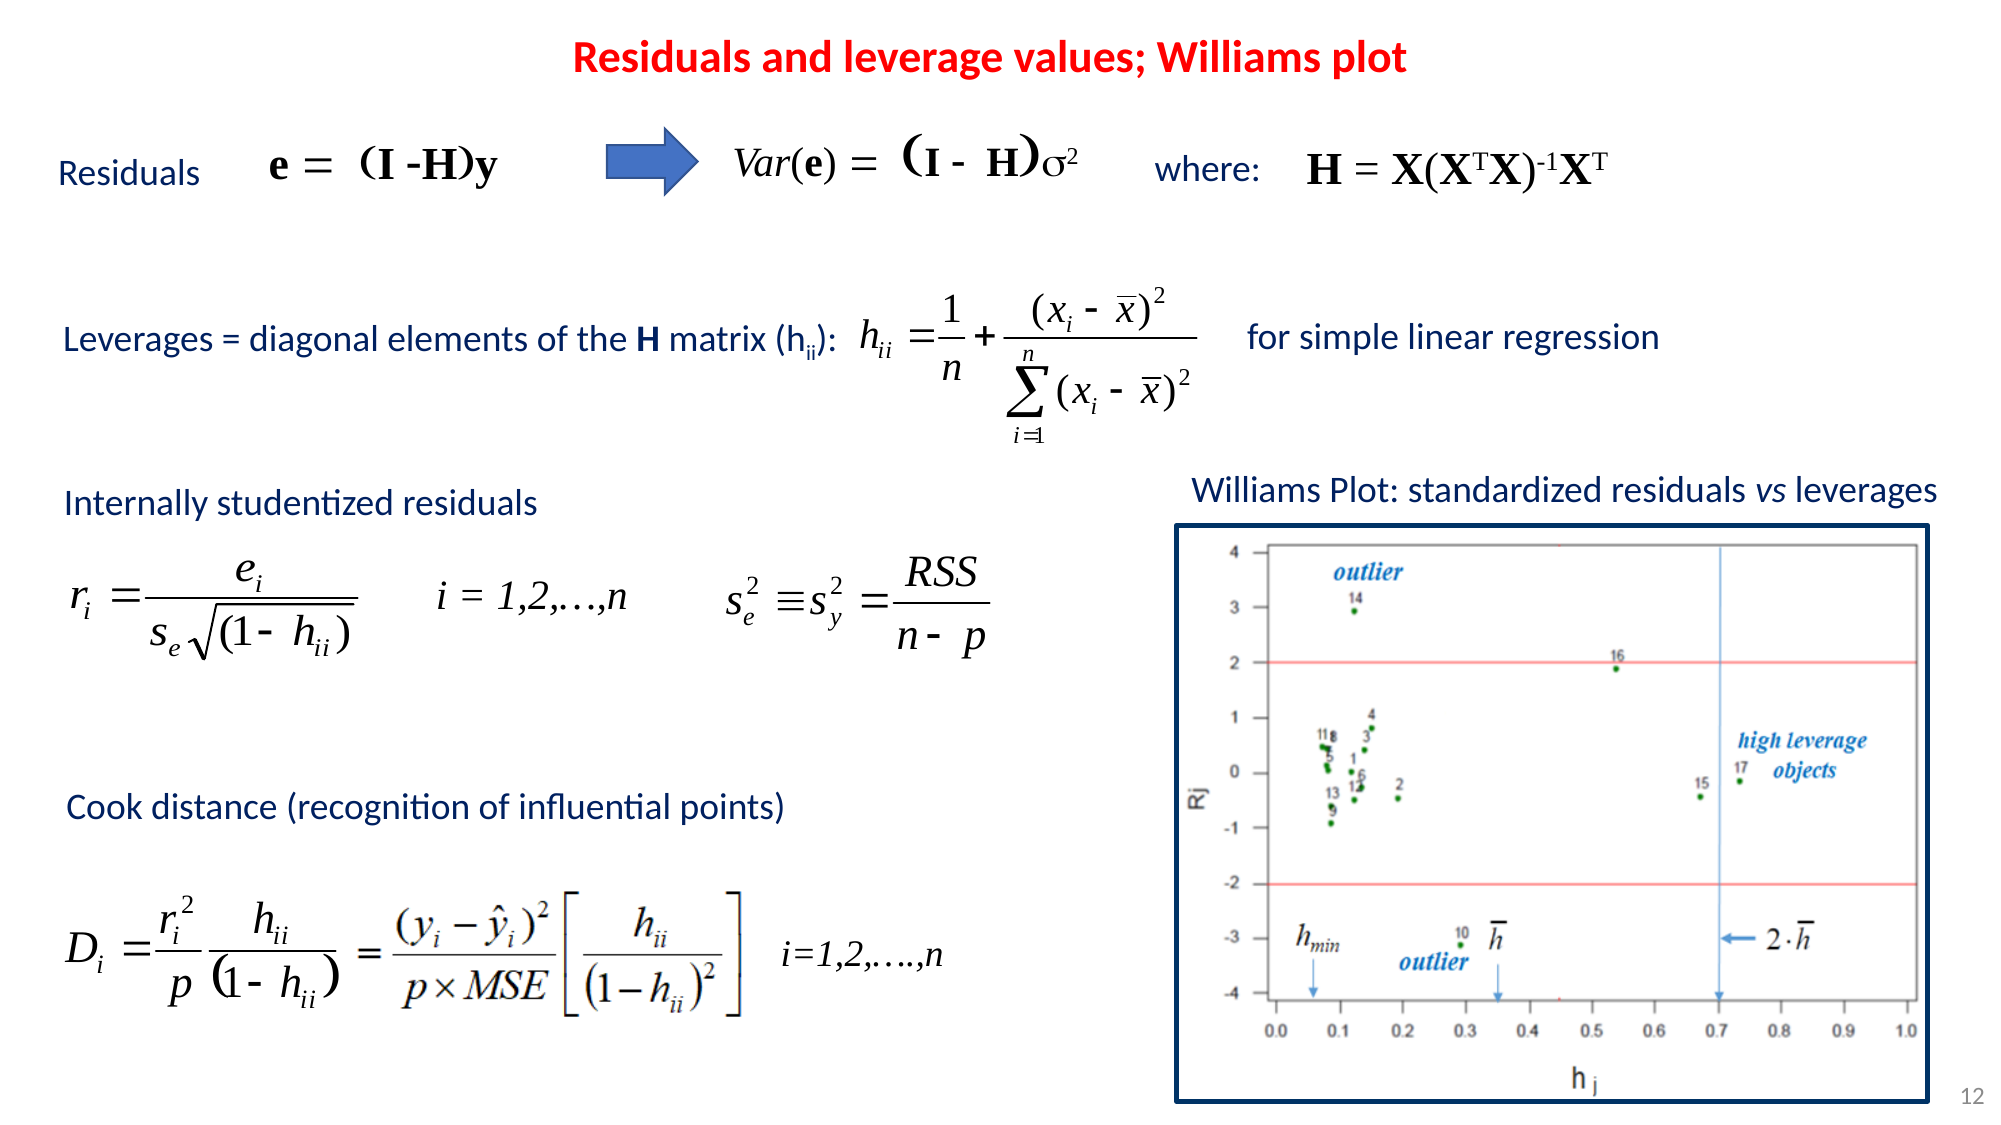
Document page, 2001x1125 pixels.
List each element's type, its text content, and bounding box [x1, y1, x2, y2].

text_box Internally studentized residuals [49, 471, 554, 531]
text_box e = (I -H)y [232, 126, 546, 197]
text_box Residuals [43, 140, 216, 201]
text_box H = X(XTX)-1XT [1226, 131, 1688, 201]
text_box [852, 275, 1206, 453]
text_box Williams Plot: standardized residuals vs leverages [1176, 457, 1954, 517]
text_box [57, 878, 1060, 1036]
text_box Cook distance (recognition of influential points) [51, 774, 802, 835]
text_box [605, 126, 700, 197]
text_box Leverages = diagonal elements of the H matrix (hii): [48, 306, 852, 373]
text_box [62, 539, 697, 671]
text_box for simple linear regression [1232, 304, 1676, 364]
text_box Var(e) = (I - H)s2 [717, 111, 1094, 196]
picture [1178, 527, 1926, 1099]
text_box where: [1139, 136, 1226, 196]
text_box Residuals and leverage values; Williams plot [523, 19, 1458, 90]
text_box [718, 543, 998, 667]
slide_number 12 [1550, 1065, 2000, 1125]
